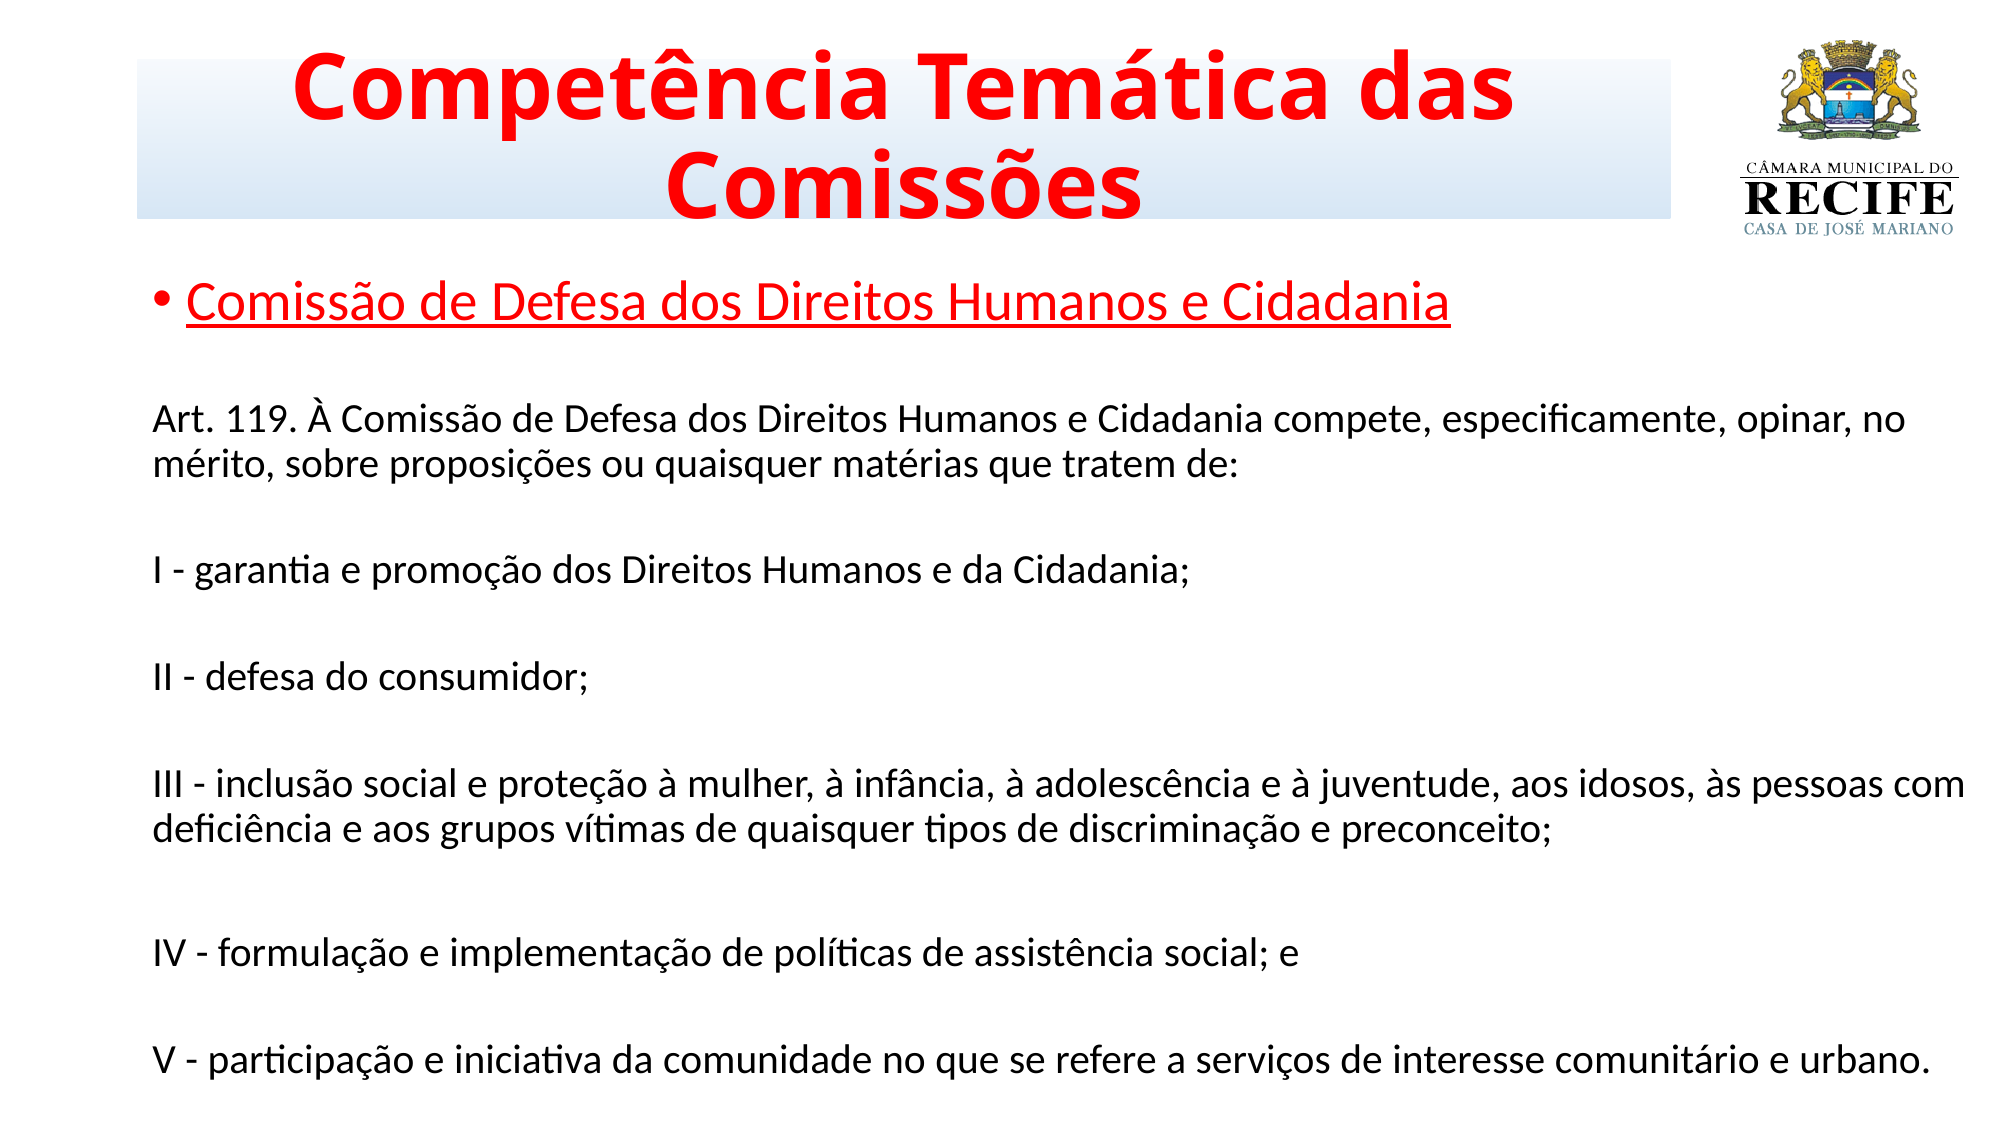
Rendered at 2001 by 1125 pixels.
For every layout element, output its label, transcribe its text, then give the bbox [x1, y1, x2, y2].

list Comissão de Defesa dos Direitos Humanos e Cidadania Art. 119. À Comissão de Defesa dos Direitos Humanos e Cidadania compete, especificamente, opinar, no mérito, sobre proposições ou quaisquer matérias que tratem de: I - garantia e promoção dos Direitos Humanos e da Cidadania; II - defesa do consumidor; III - inclusão social e proteção à mulher, à infância, à adolescência e à juventude, aos idosos, às pessoas com deficiência e aos grupos vítimas de quaisquer tipos de discriminação e preconceito; IV - formulação e implementação de políticas de assistência social; e V - participação e iniciativa da comunidade no que se refere a serviços de interesse comunitário e urbano. [137, 263, 2000, 1092]
title Competência Temática das Comissões [137, 59, 1671, 219]
picture [1740, 40, 1959, 237]
